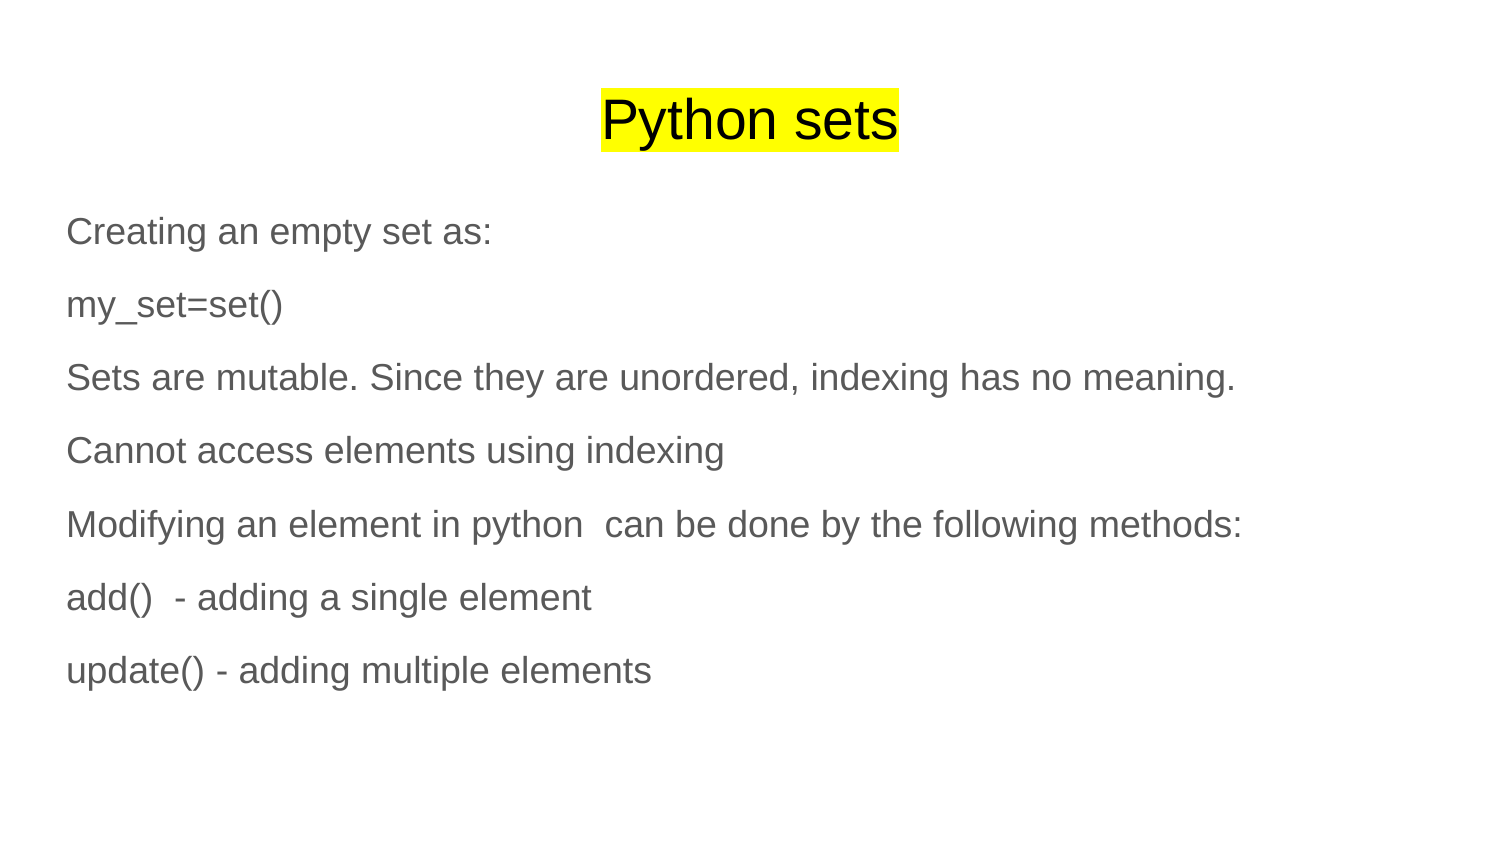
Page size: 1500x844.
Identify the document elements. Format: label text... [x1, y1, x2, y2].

list Creating an empty set as: my_set=set() Sets are mutable. Since they are unordered, indexing has no meaning. Cannot access elements using indexing Modifying an element in python can be done by the following methods: add() - adding a single element update() - adding multiple elements [51, 189, 1449, 750]
title Python sets [51, 72, 1449, 167]
